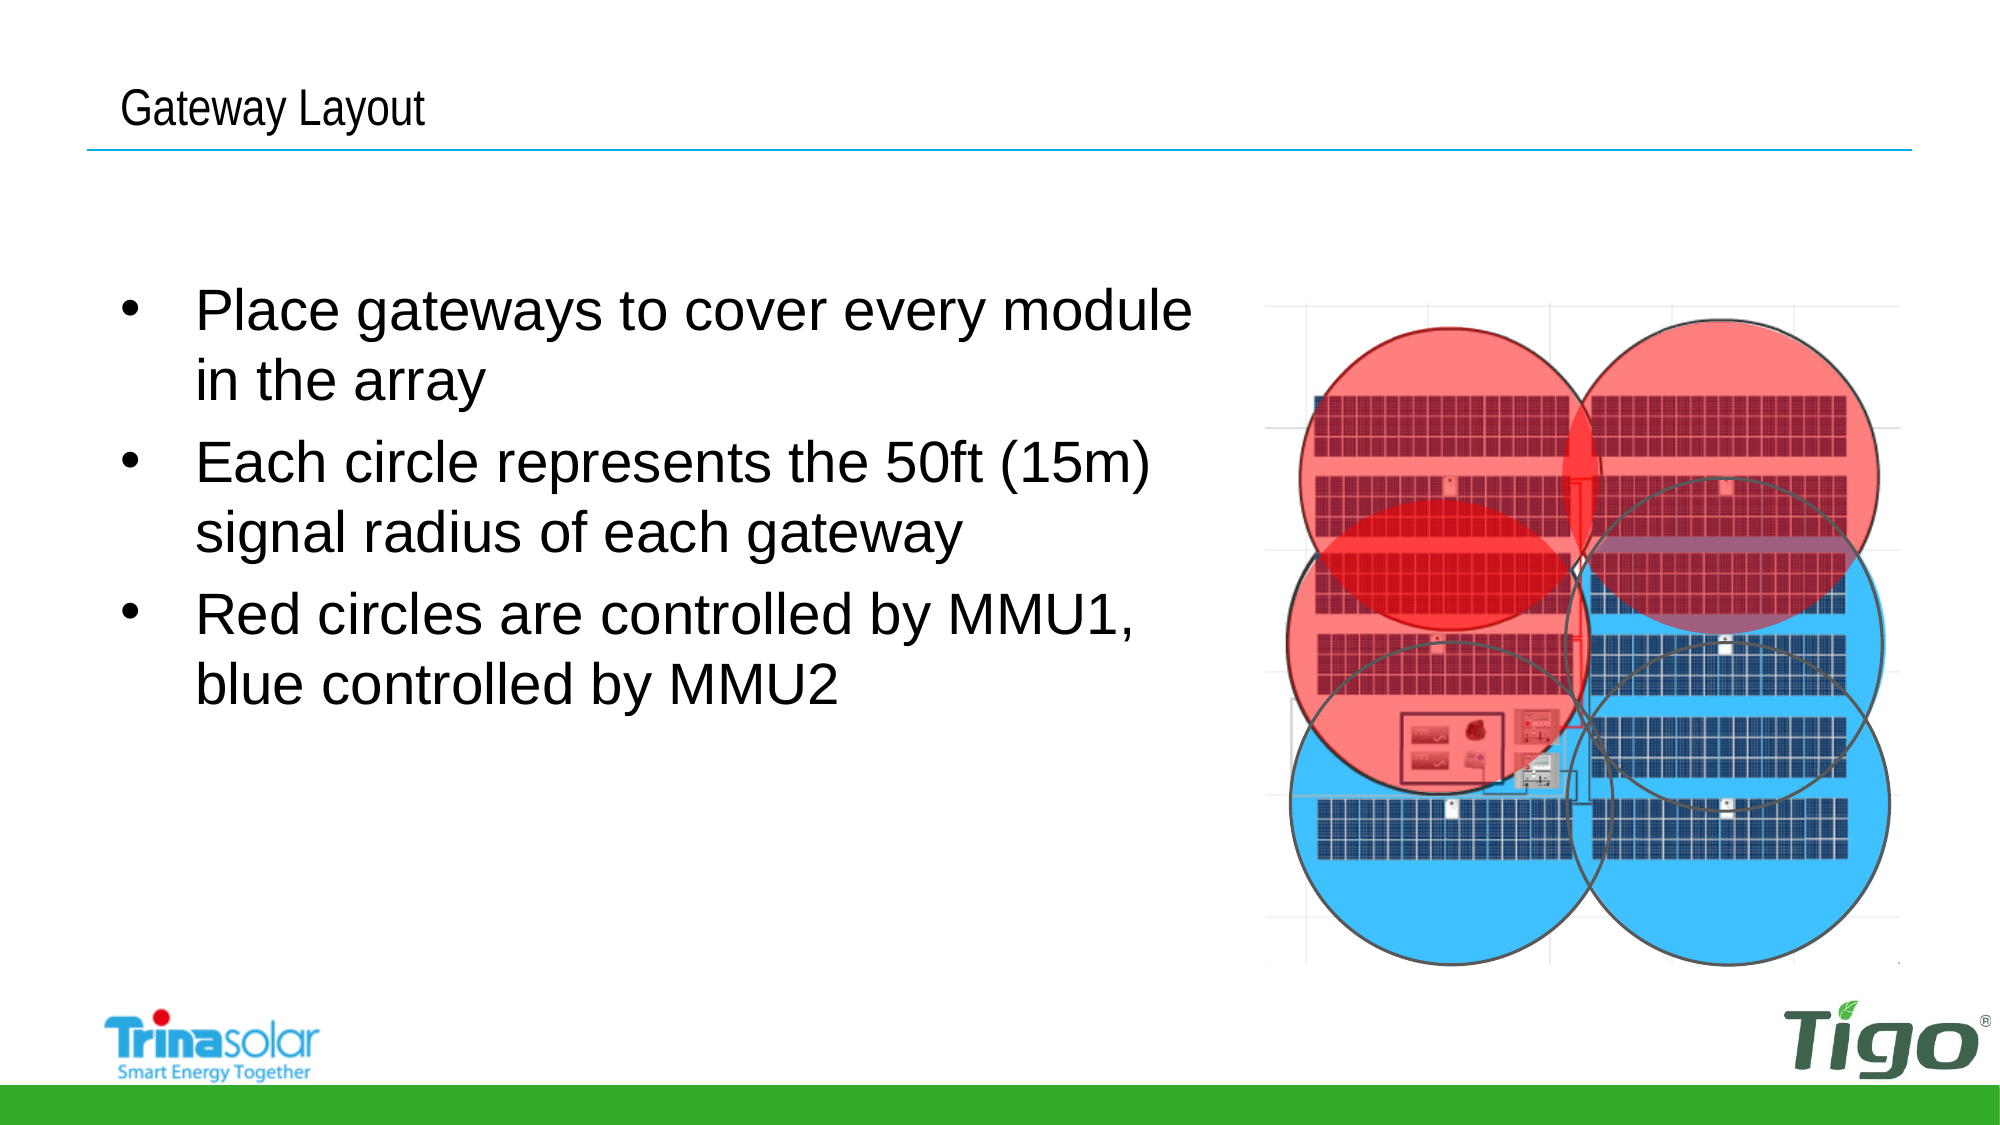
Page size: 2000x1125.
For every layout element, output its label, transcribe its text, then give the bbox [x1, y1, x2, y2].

list Place gateways to cover every module in the array Each circle represents the 50ft (15m) signal radius of each gateway Red circles are controlled by MMU1, blue controlled by MMU2 [99, 262, 1216, 1005]
picture [103, 1006, 322, 1085]
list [1265, 303, 1900, 965]
picture [1784, 999, 1991, 1085]
title Gateway Layout [99, 45, 1900, 150]
